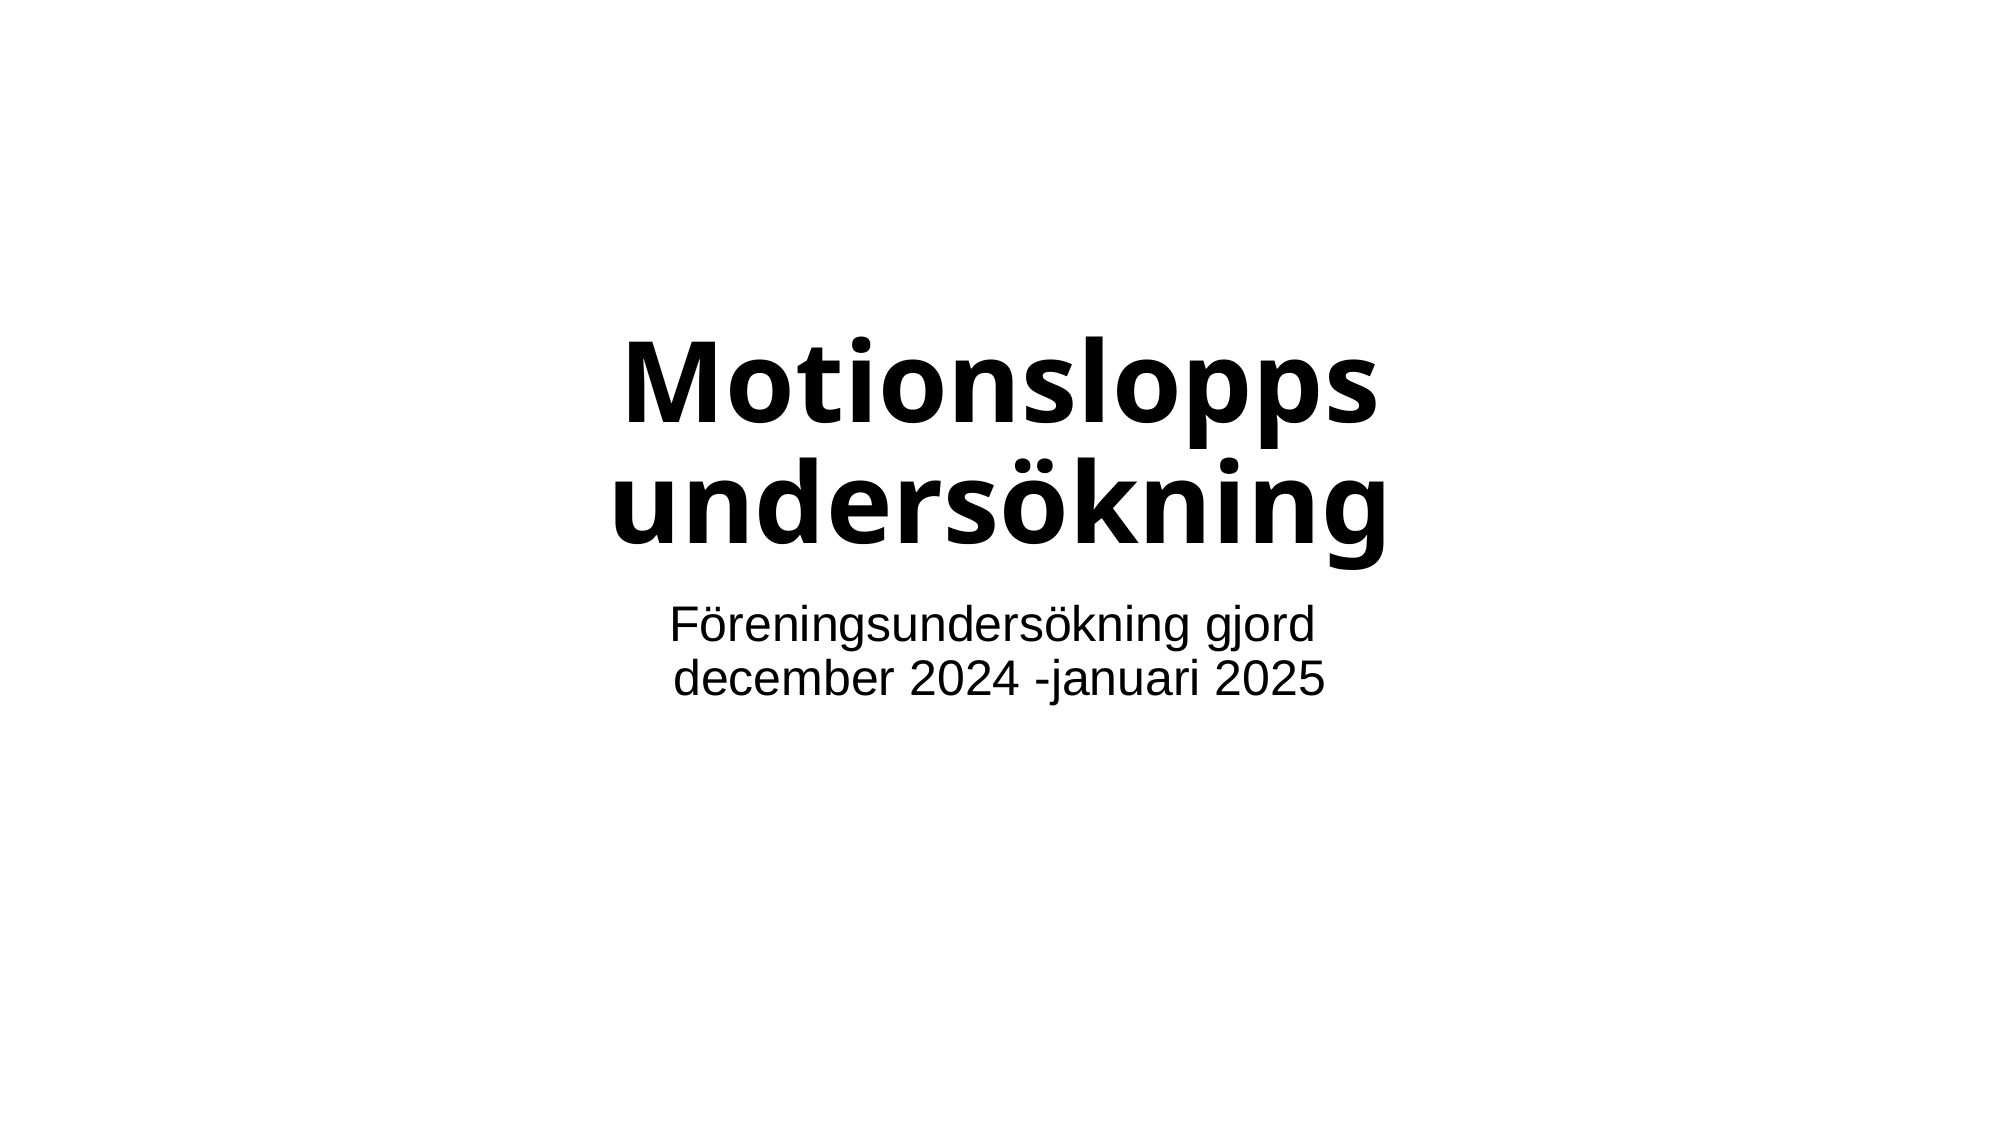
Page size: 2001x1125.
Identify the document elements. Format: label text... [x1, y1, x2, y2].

title Motionslopps undersökning [249, 184, 1750, 576]
subtitle Föreningsundersökning gjord december 2024 -januari 2025 [249, 590, 1750, 863]
